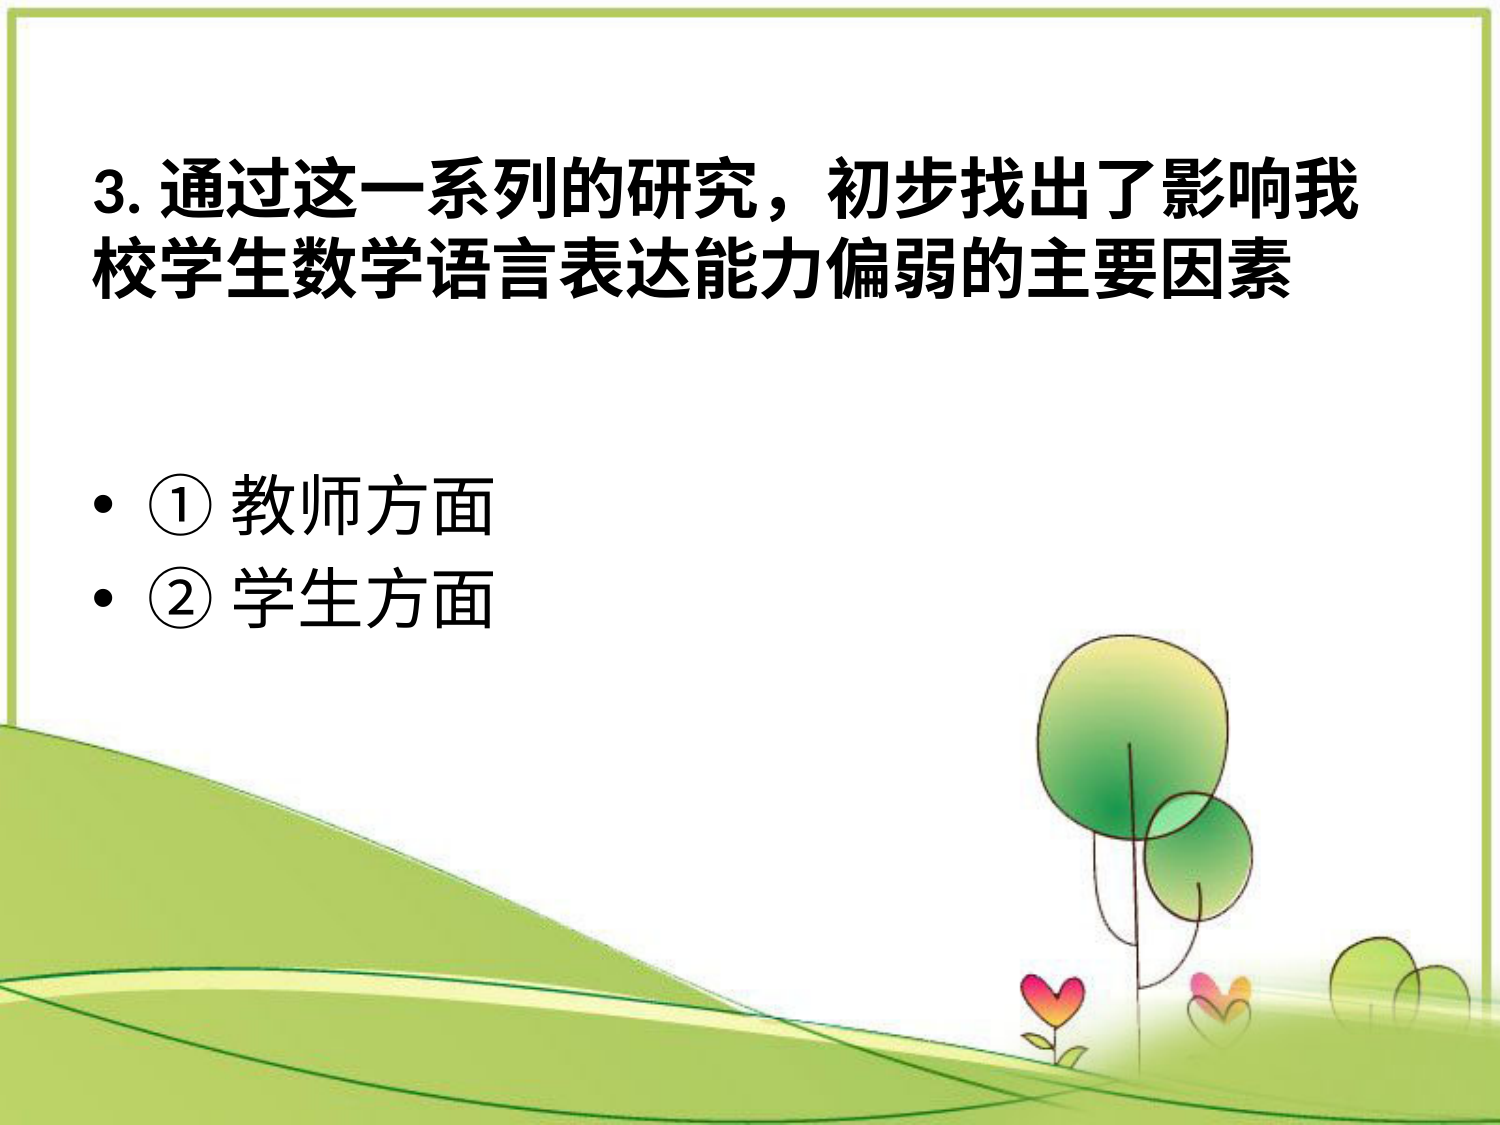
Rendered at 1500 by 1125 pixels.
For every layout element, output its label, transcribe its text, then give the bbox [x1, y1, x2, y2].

picture [0, 0, 1500, 1125]
list ①教师方面 ②学生方面 [76, 456, 1427, 674]
title 3.通过这一系列的研究，初步找出了影响我校学生数学语言表达能力偏弱的主要因素 [76, 172, 1427, 361]
